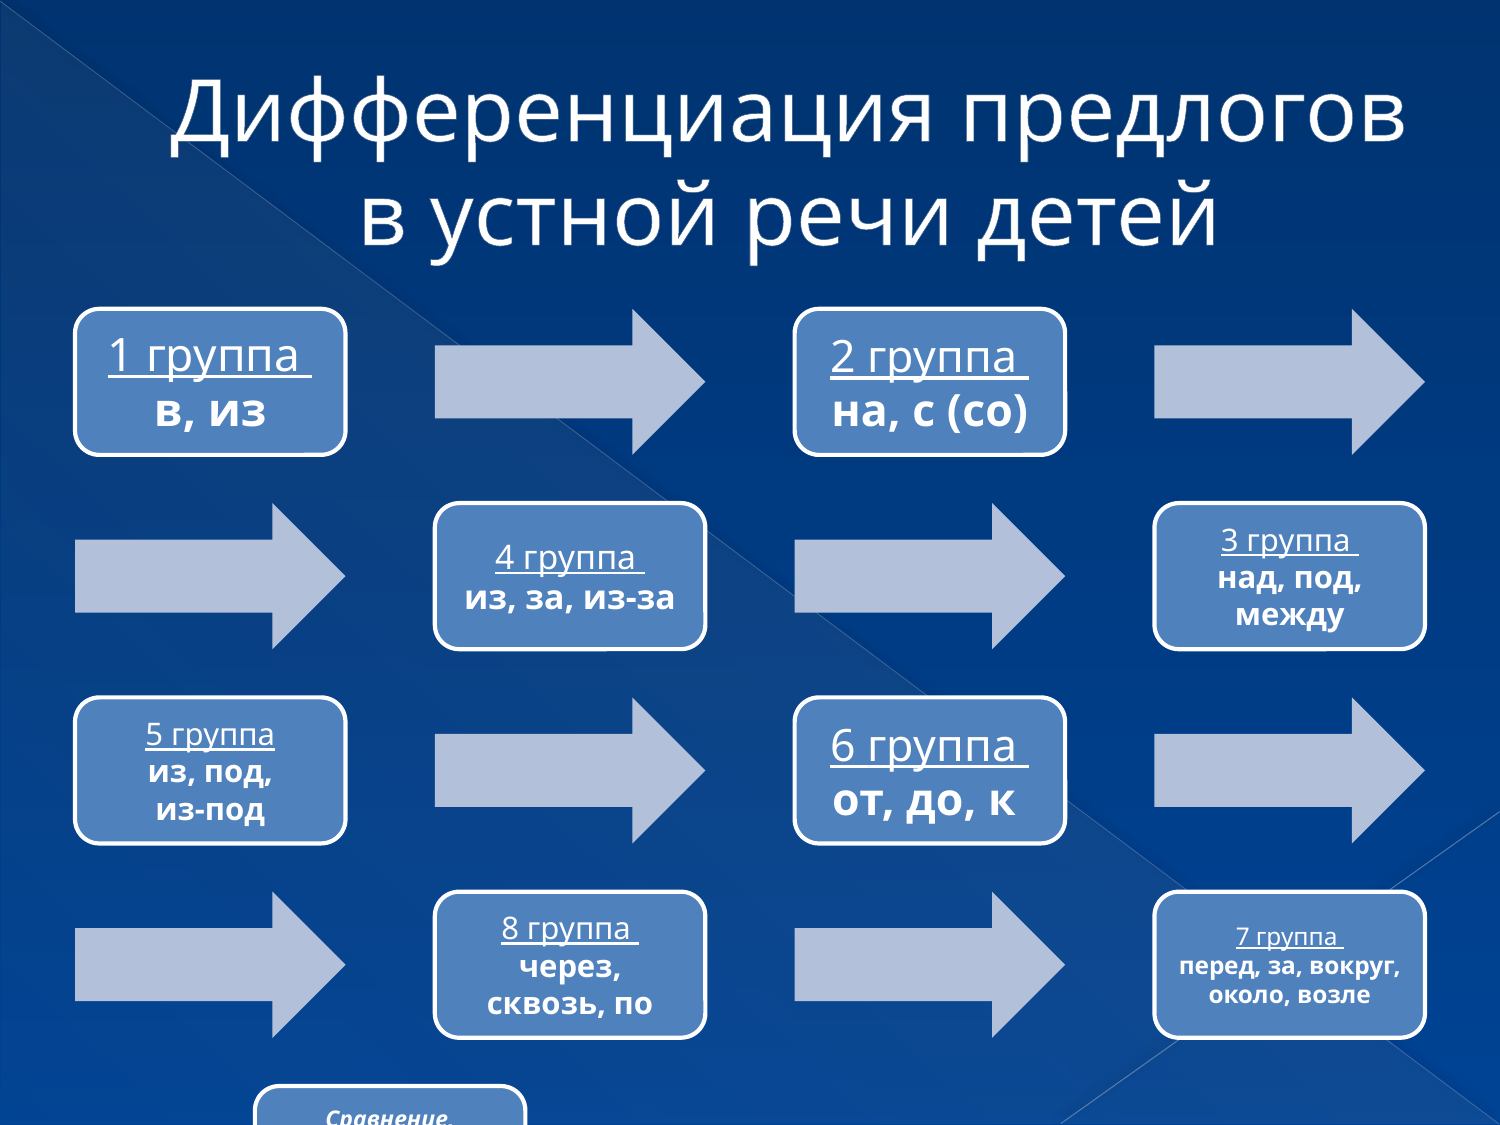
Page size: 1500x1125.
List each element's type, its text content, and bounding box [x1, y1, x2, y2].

title Дифференциация предлогов в устной речи детей [75, 43, 1425, 274]
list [74, 308, 1426, 1060]
